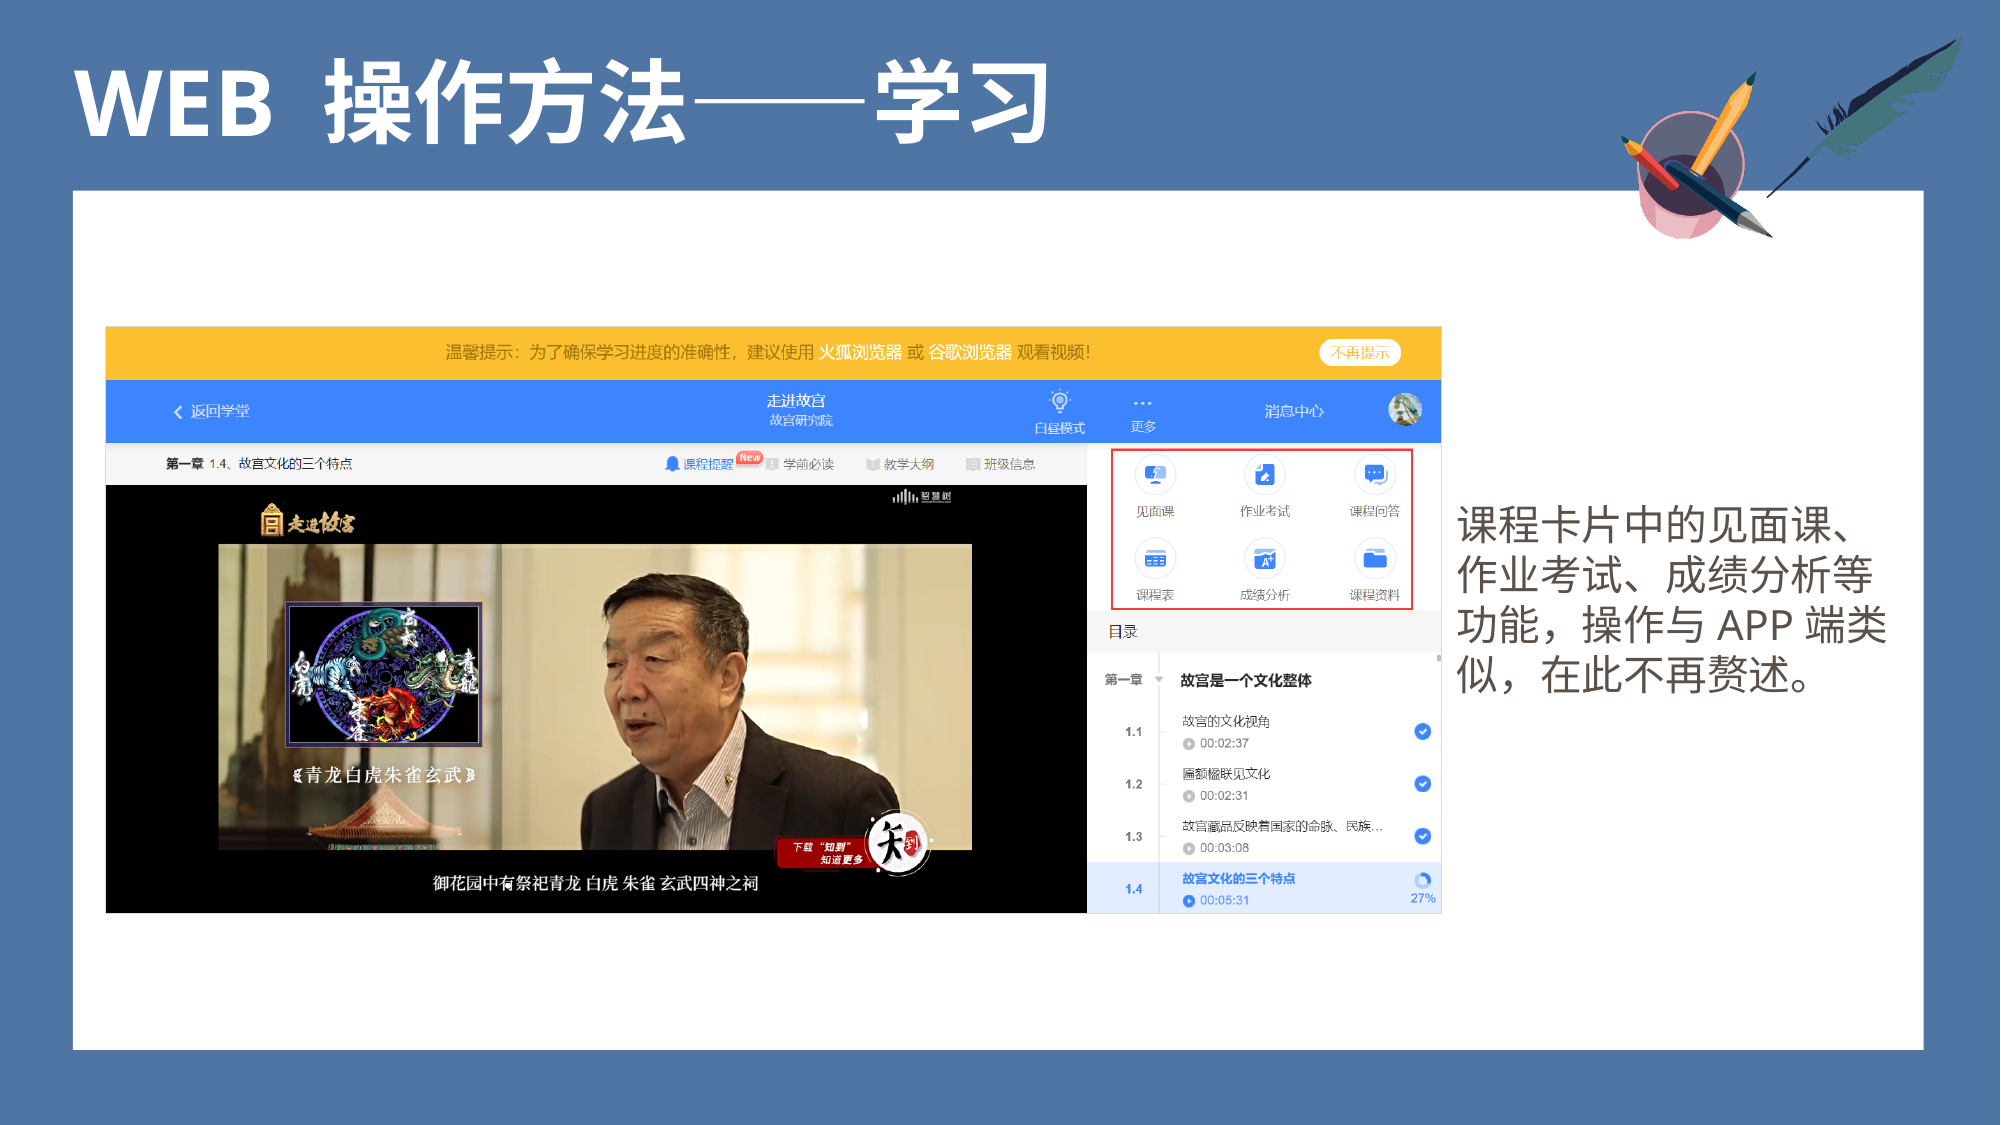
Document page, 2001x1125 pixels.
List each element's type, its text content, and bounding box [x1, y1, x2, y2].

picture [1620, 35, 1962, 239]
text_box [72, 190, 1925, 1051]
text_box 课程卡片中的见面课、作业考试、成绩分析等功能，操作与APP端类似，在此不再赘述。 [1442, 491, 1906, 706]
text_box WEB 操作方法——学习 [59, 37, 1080, 163]
text_box [0, 0, 2000, 1125]
picture [105, 326, 1442, 914]
